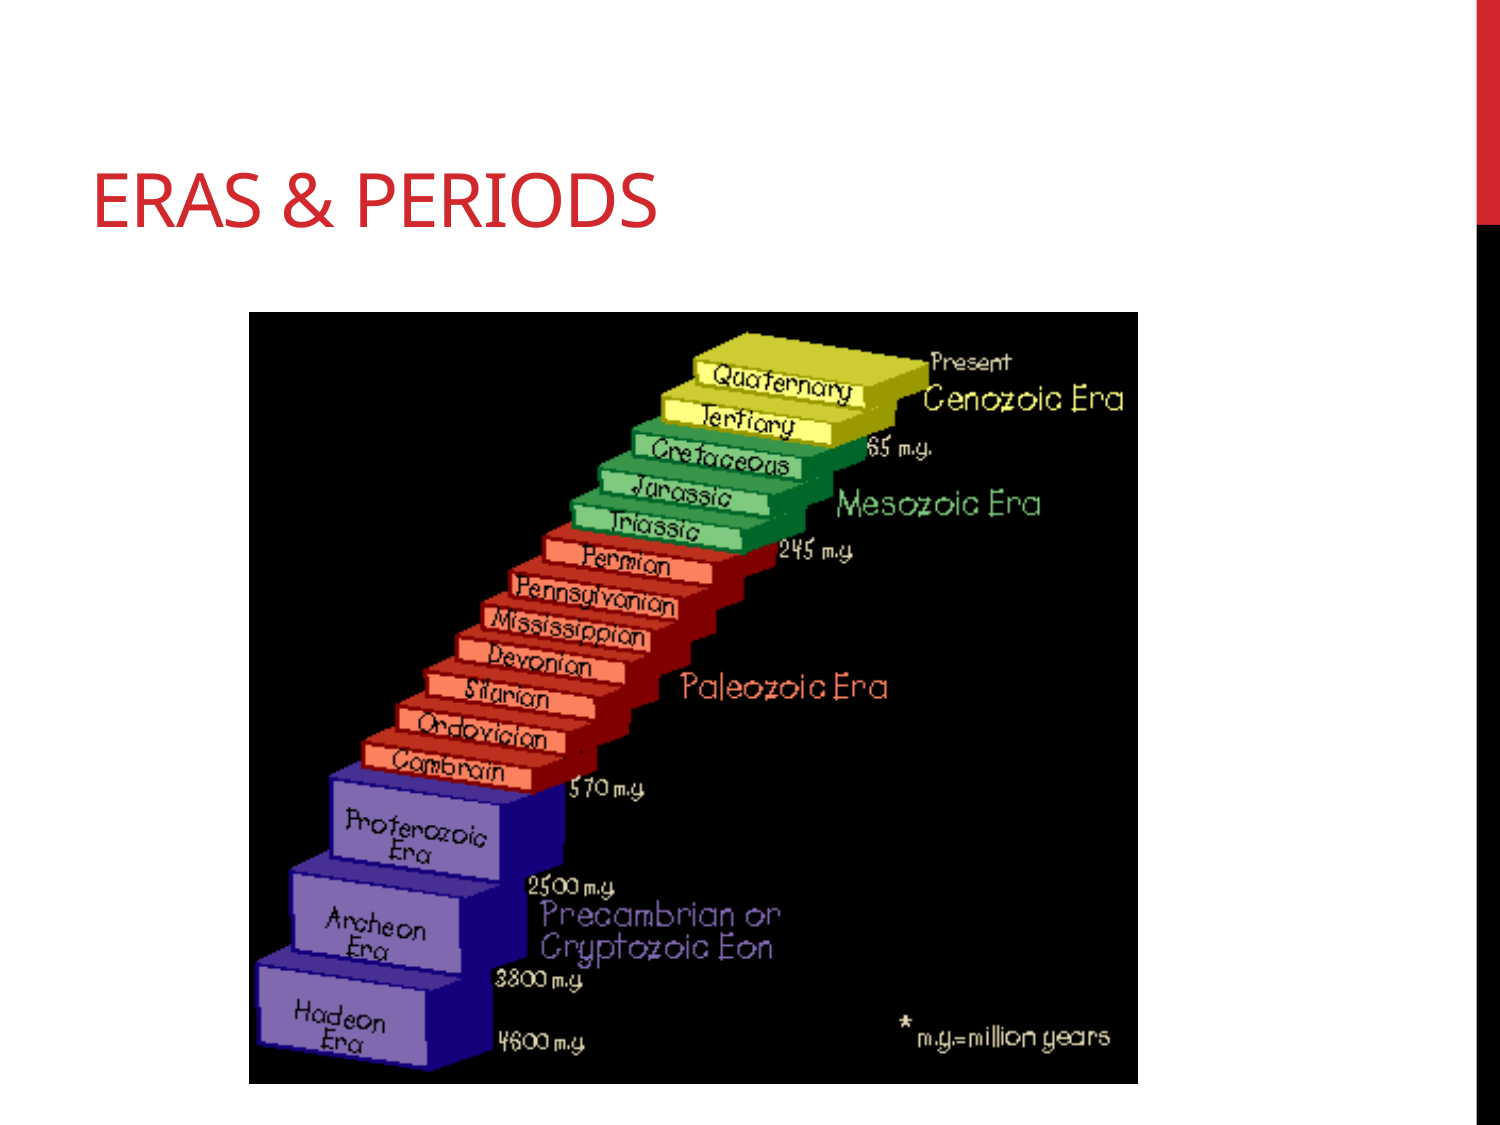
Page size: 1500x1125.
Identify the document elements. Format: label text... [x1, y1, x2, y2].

title Eras & Periods [75, 25, 1025, 250]
picture [249, 311, 1138, 1085]
